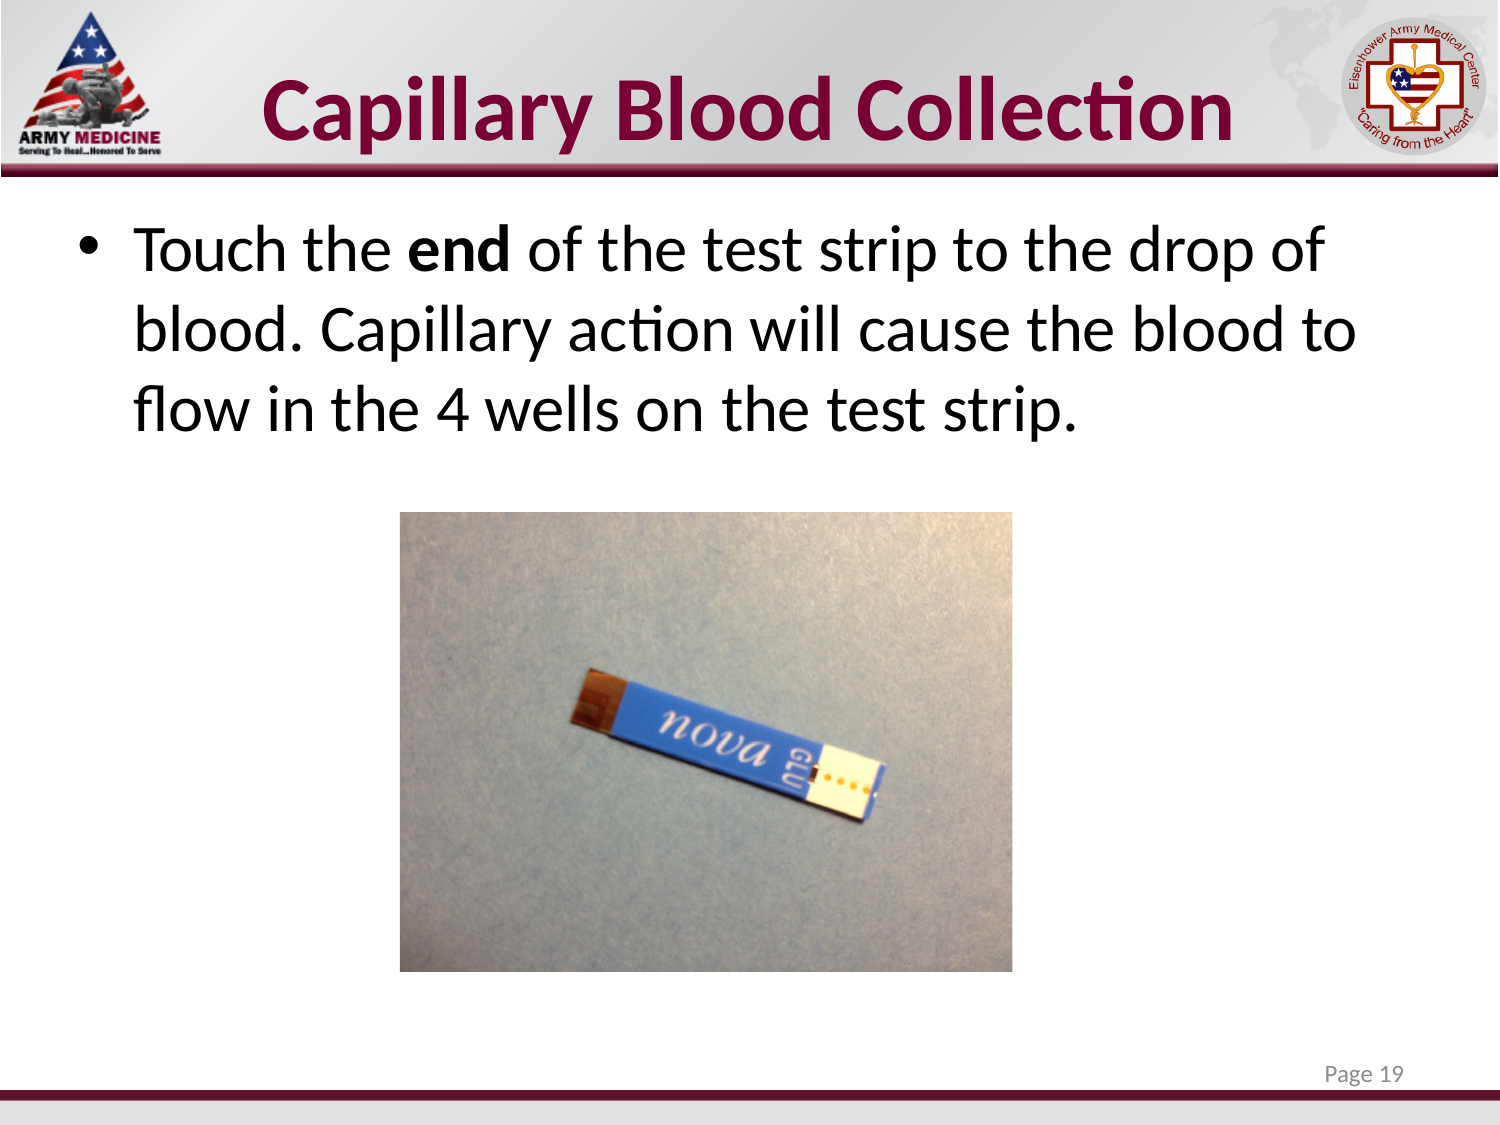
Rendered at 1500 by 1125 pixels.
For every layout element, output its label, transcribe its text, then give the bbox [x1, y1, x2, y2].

title Capillary Blood Collection [125, 45, 1375, 163]
list Touch the end of the test strip to the drop of blood. Capillary action will cause the blood to flow in the 4 wells on the test strip. [62, 197, 1413, 1023]
slide_number Page 19 [1074, 1042, 1425, 1103]
picture [1, 0, 1498, 177]
picture [0, 1090, 1500, 1125]
text_box [399, 512, 1013, 972]
